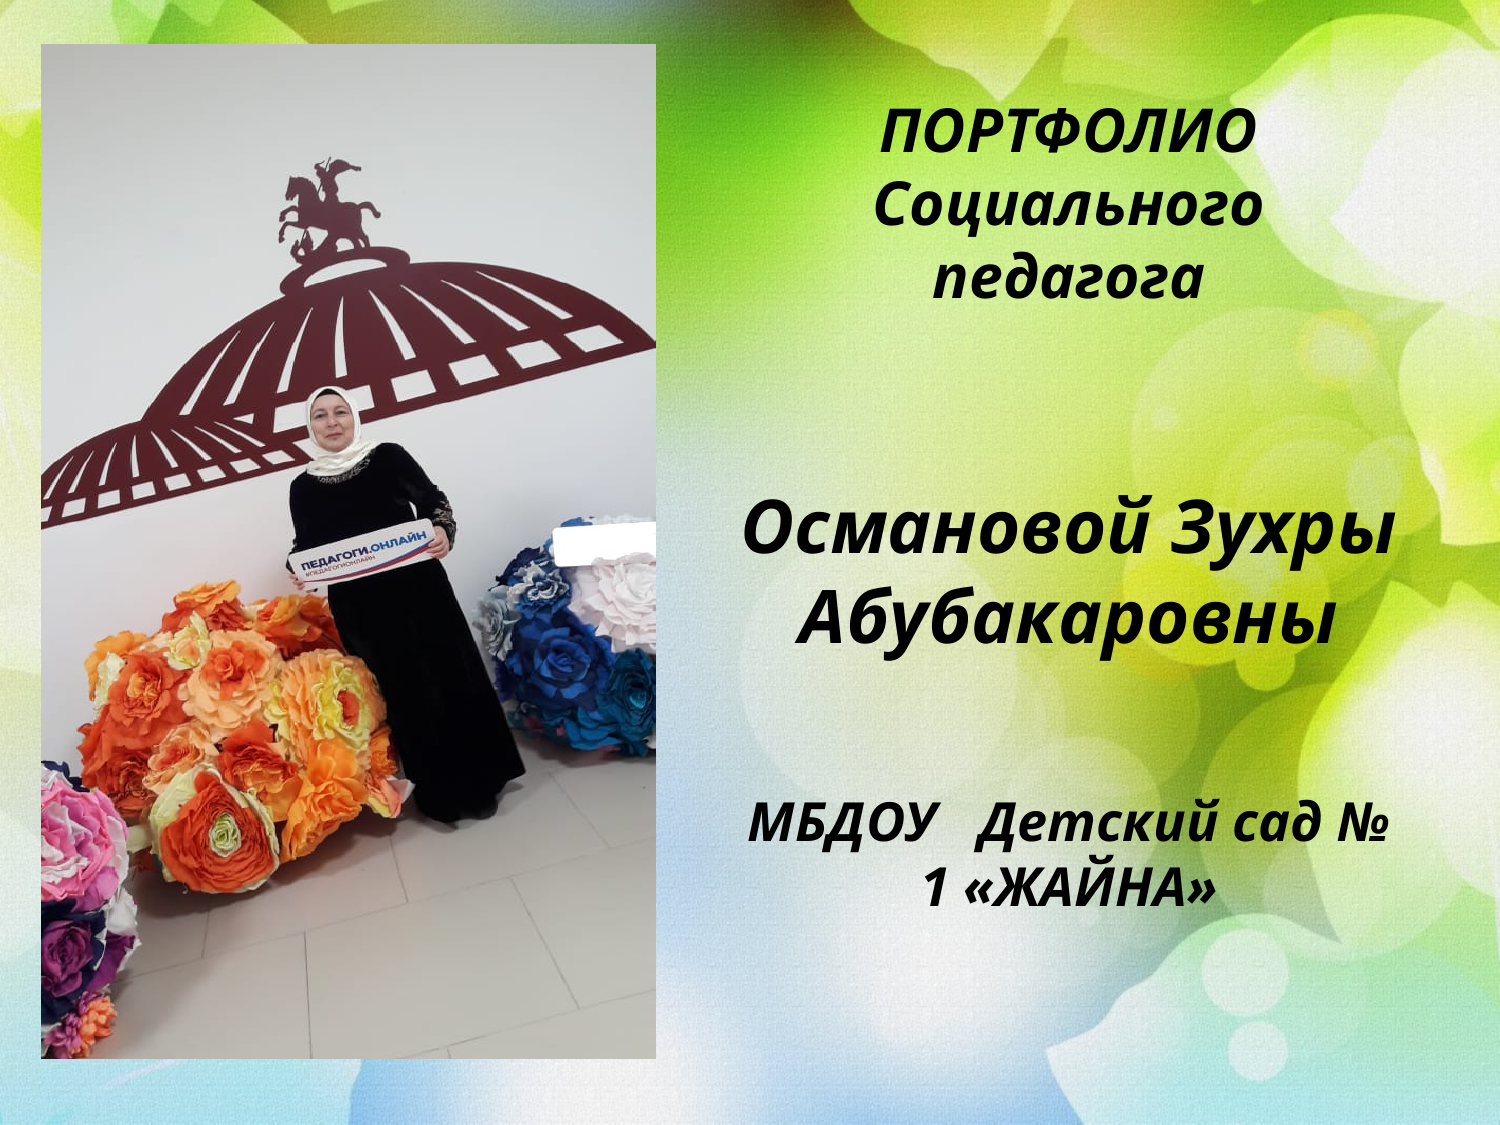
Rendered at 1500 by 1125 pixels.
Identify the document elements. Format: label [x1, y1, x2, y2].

list [0, 0, 1500, 1125]
list [41, 44, 656, 1059]
